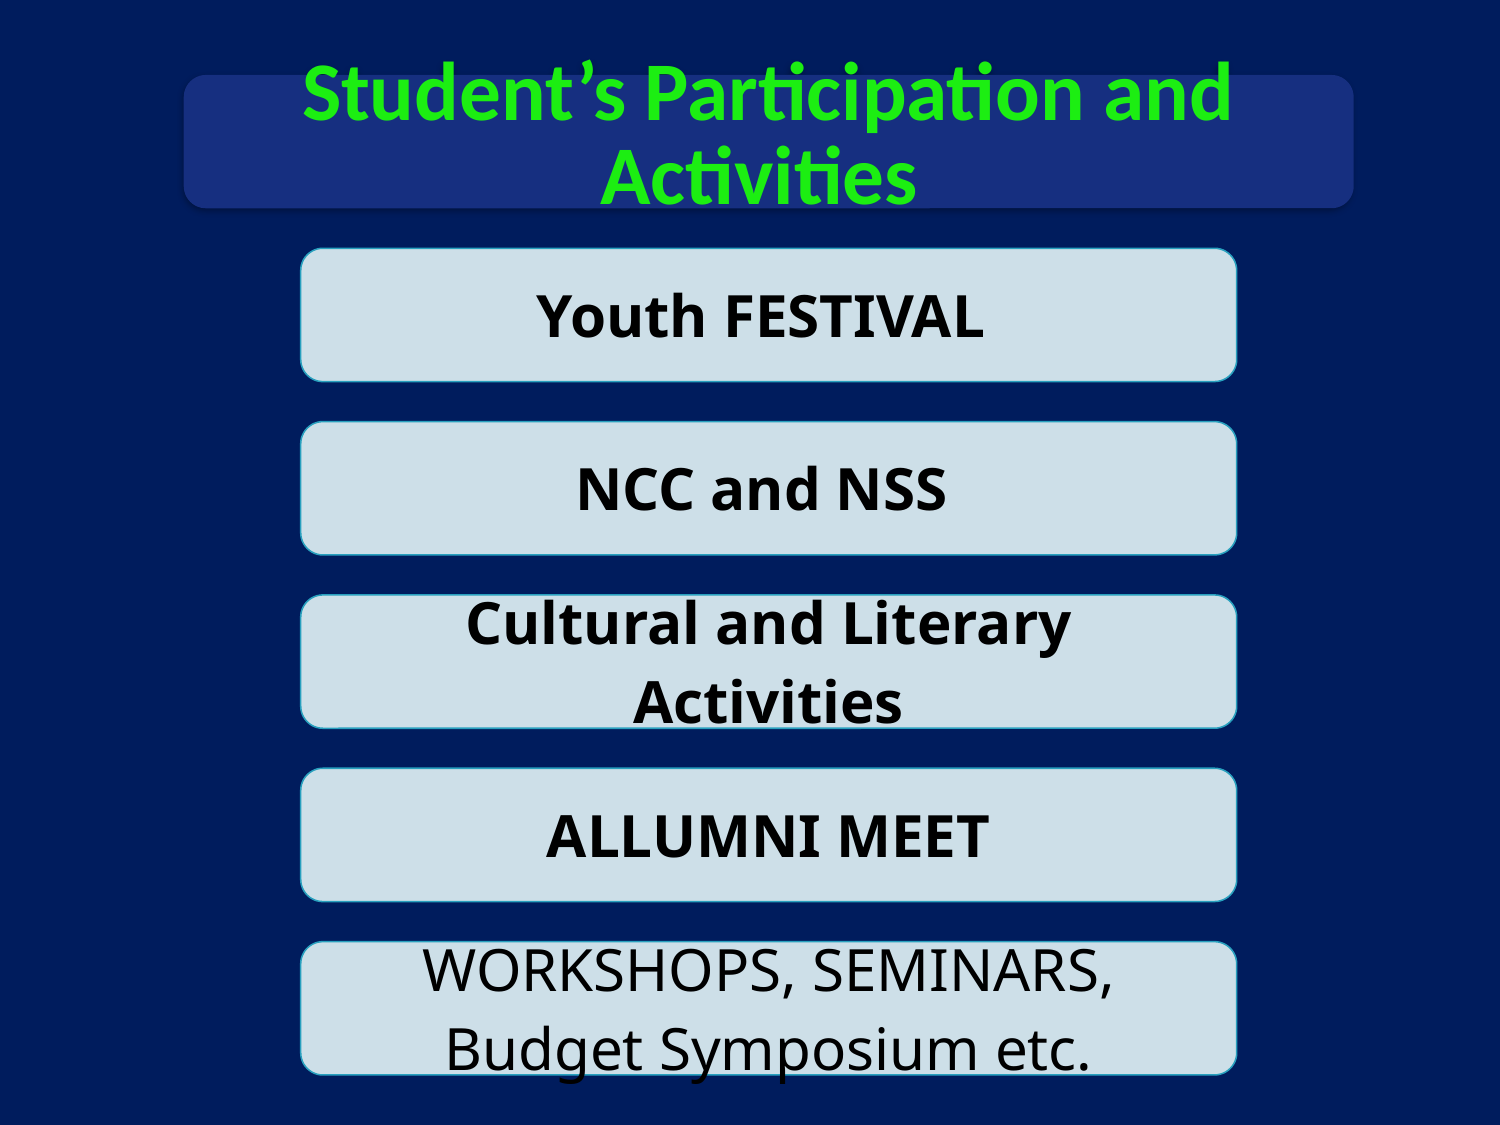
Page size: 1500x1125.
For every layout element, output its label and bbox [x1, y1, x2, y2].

text_box [37, 74, 1500, 1076]
